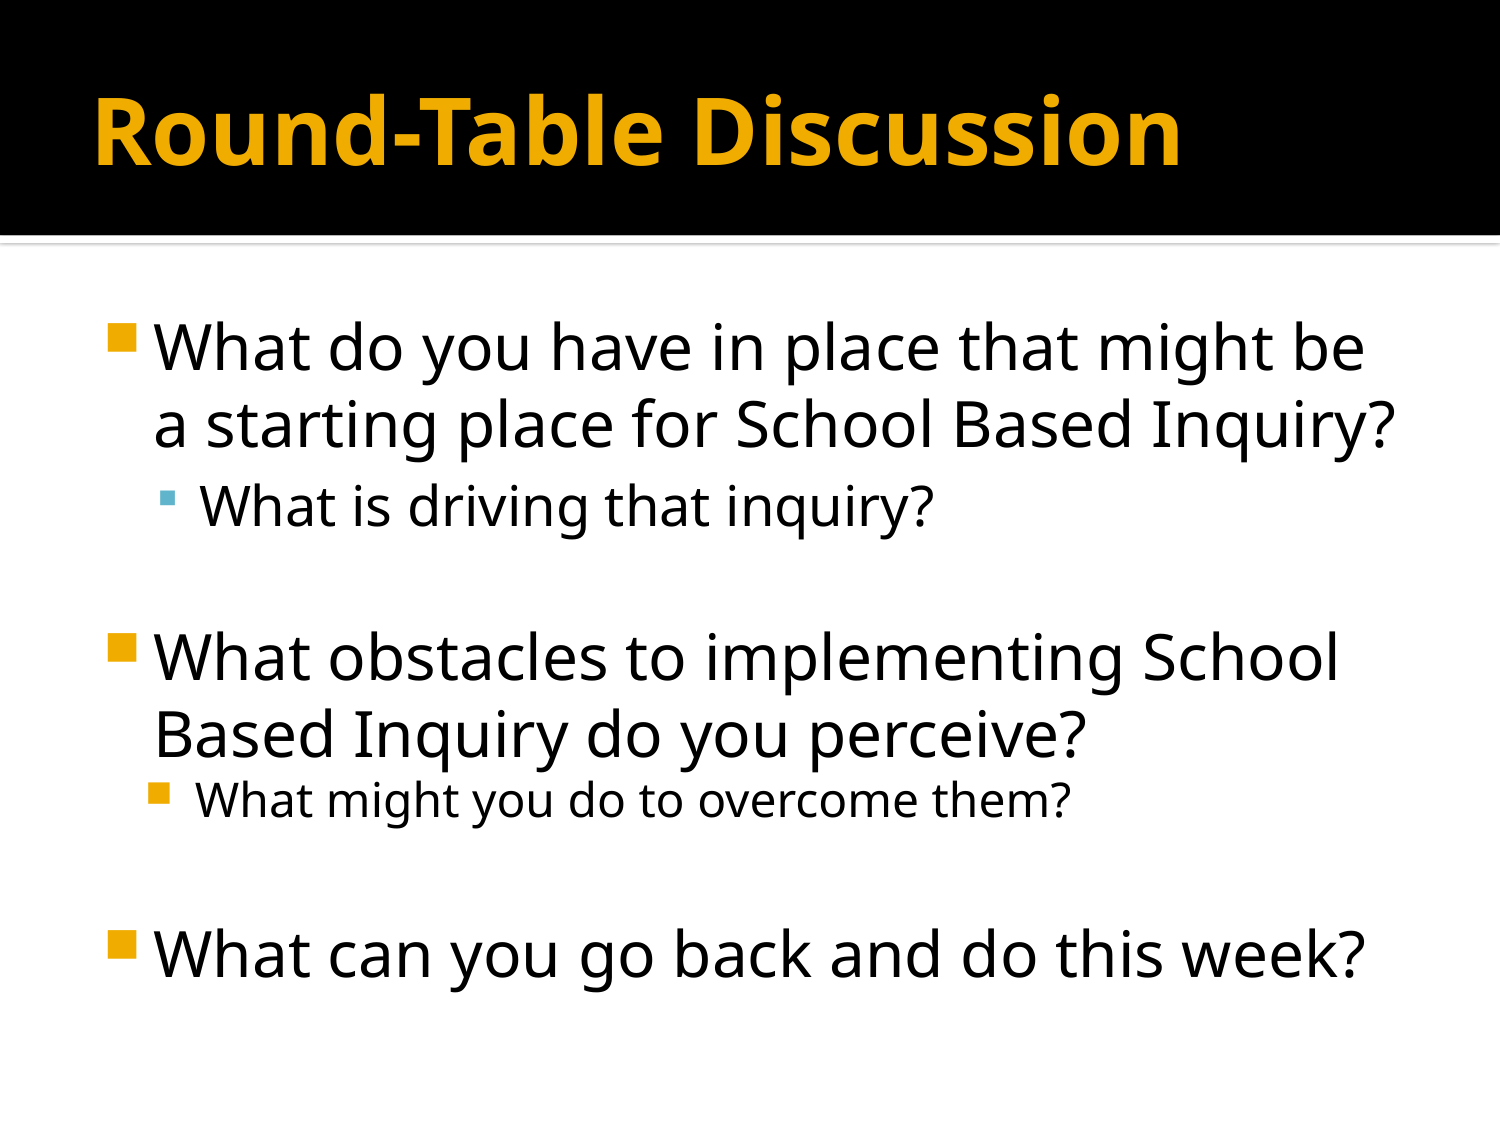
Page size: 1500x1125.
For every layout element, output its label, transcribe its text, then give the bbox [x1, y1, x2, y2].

list What do you have in place that might be a starting place for School Based Inquiry? What is driving that inquiry? What obstacles to implementing School Based Inquiry do you perceive? What might you do to overcome them? What can you go back and do this week? [75, 291, 1425, 1050]
title Round-Table Discussion [75, 25, 1425, 231]
